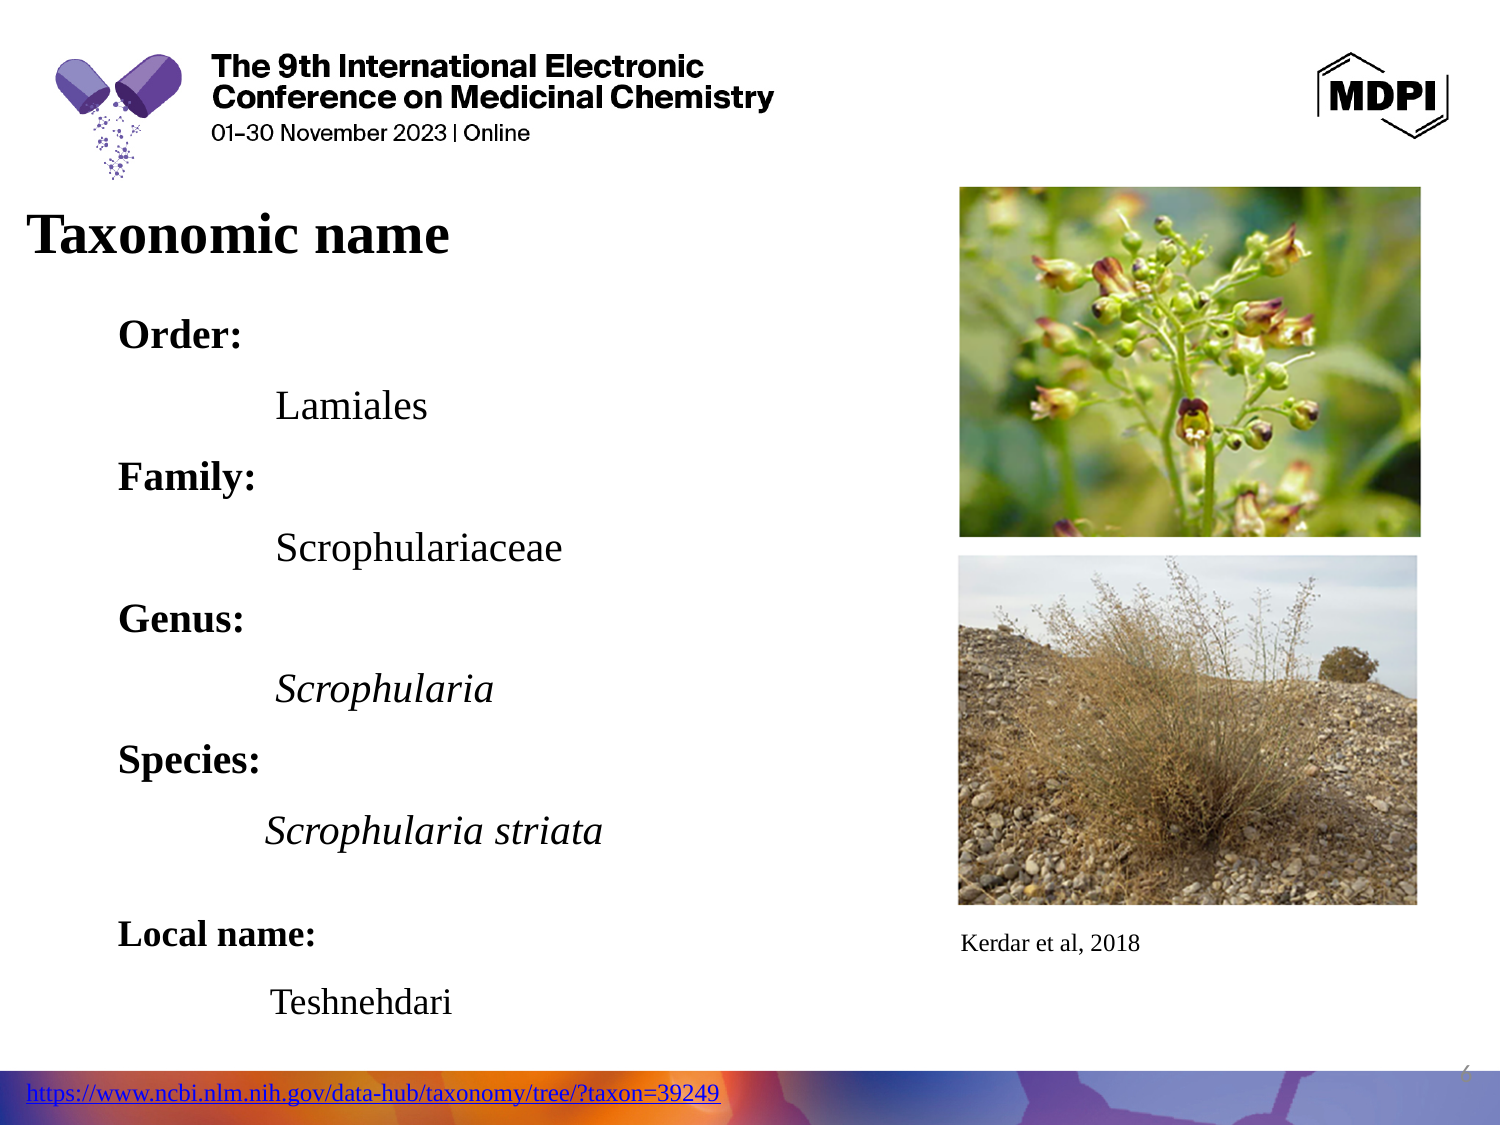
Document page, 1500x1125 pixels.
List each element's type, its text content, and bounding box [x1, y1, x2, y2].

text_box Taxonomic name [11, 195, 946, 345]
slide_number 6 [1137, 1042, 1488, 1103]
text_box Local name: Teshnehdari [103, 879, 858, 1030]
picture [0, 0, 1500, 1125]
text_box Order: Lamiales Family: Scrophulariaceae Genus: Scrophularia Species: Scrophularia striata [103, 299, 1397, 1014]
text_box https://www.ncbi.nlm.nih.gov/data-hub/taxonomy/tree/?taxon=39249 [11, 1068, 1397, 1125]
